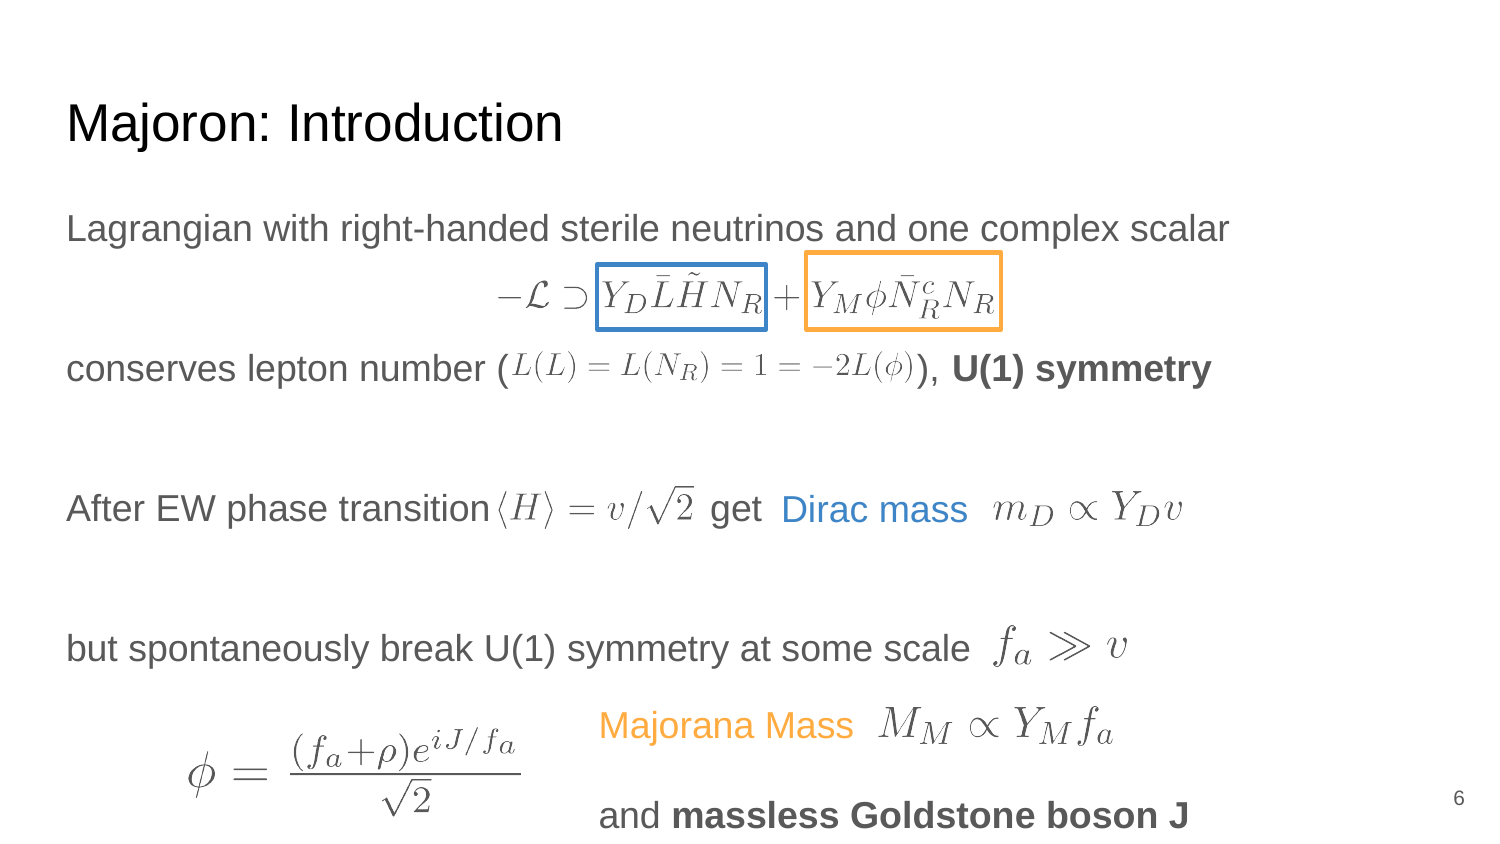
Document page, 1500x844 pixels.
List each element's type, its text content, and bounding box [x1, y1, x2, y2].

picture [512, 350, 912, 383]
slide_number ‹#› [1389, 764, 1480, 830]
text_box [597, 264, 767, 271]
text_box [806, 252, 1002, 330]
picture [187, 727, 521, 817]
picture [877, 706, 1113, 747]
picture [498, 486, 694, 529]
text_box Dirac mass [766, 469, 1001, 545]
list Lagrangian with right-handed sterile neutrinos and one complex scalar conserves lepton number ( ), U(1) symmetry After EW phase transition get but spontaneously break U(1) symmetry at some scale [51, 189, 1449, 844]
picture [993, 624, 1127, 667]
picture [993, 491, 1182, 526]
title Majoron: Introduction [51, 72, 1449, 167]
picture [498, 272, 994, 319]
text_box Majorana Mass and massless Goldstone boson J [583, 685, 1500, 844]
